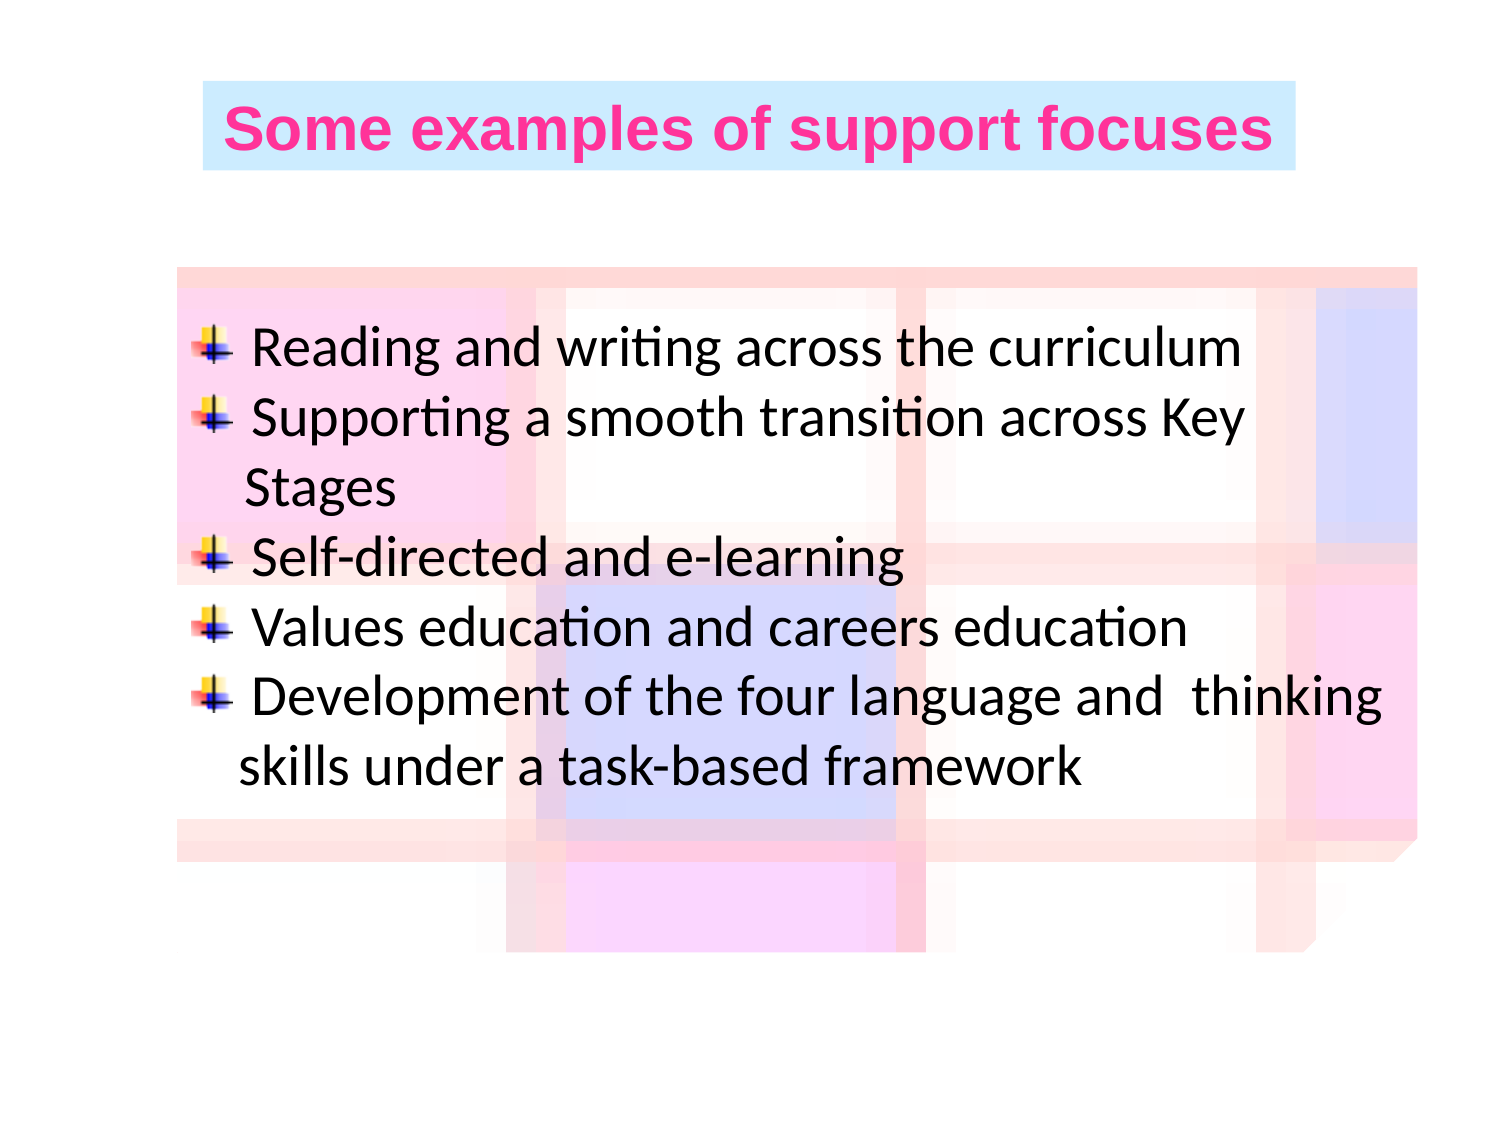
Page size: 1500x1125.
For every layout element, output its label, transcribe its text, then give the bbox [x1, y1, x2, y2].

picture [191, 322, 233, 364]
picture [191, 532, 233, 573]
picture [191, 602, 233, 643]
text_box Reading and writing across the curriculum Supporting a smooth transition across Key Stages Self-directed and e-learning Values education and careers education Development of the four language and thinking skills under a task-based framework [174, 265, 1420, 955]
text_box Some examples of support focuses [202, 80, 1296, 171]
picture [191, 672, 233, 713]
picture [191, 392, 233, 433]
